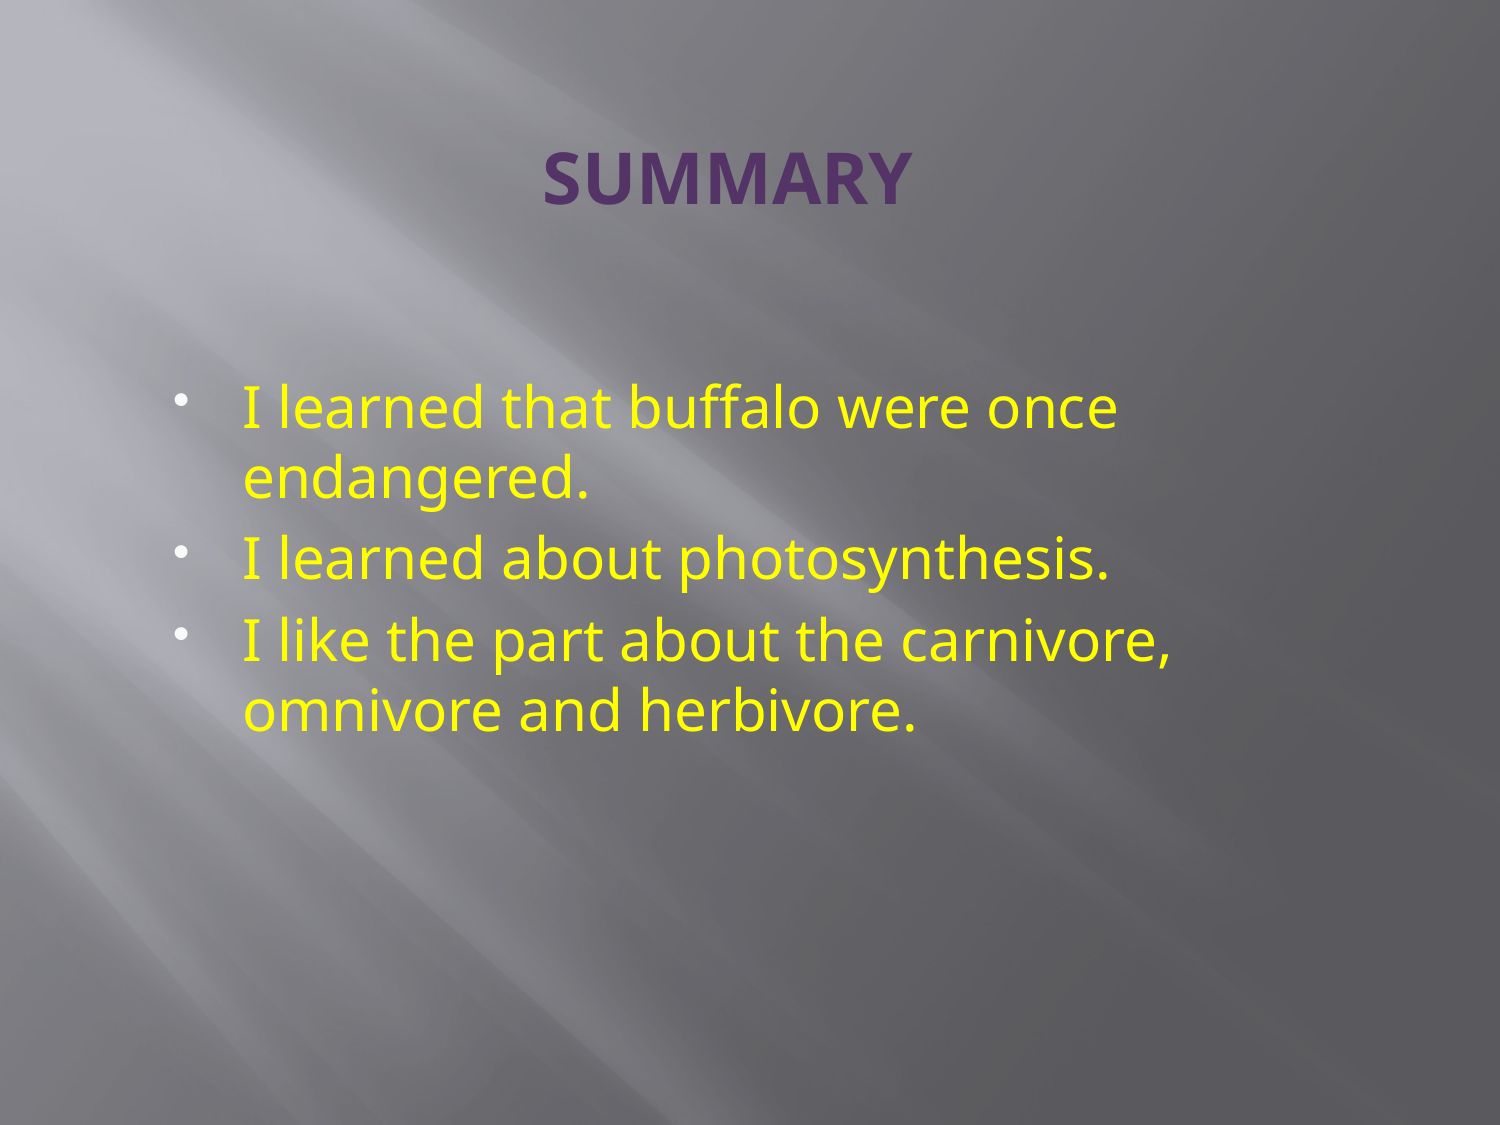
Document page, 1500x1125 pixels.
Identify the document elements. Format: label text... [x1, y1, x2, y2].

list I learned that buffalo were once endangered. I learned about photosynthesis. I like the part about the carnivore, omnivore and herbivore. [137, 362, 1438, 1100]
title Summary [62, 125, 1413, 313]
